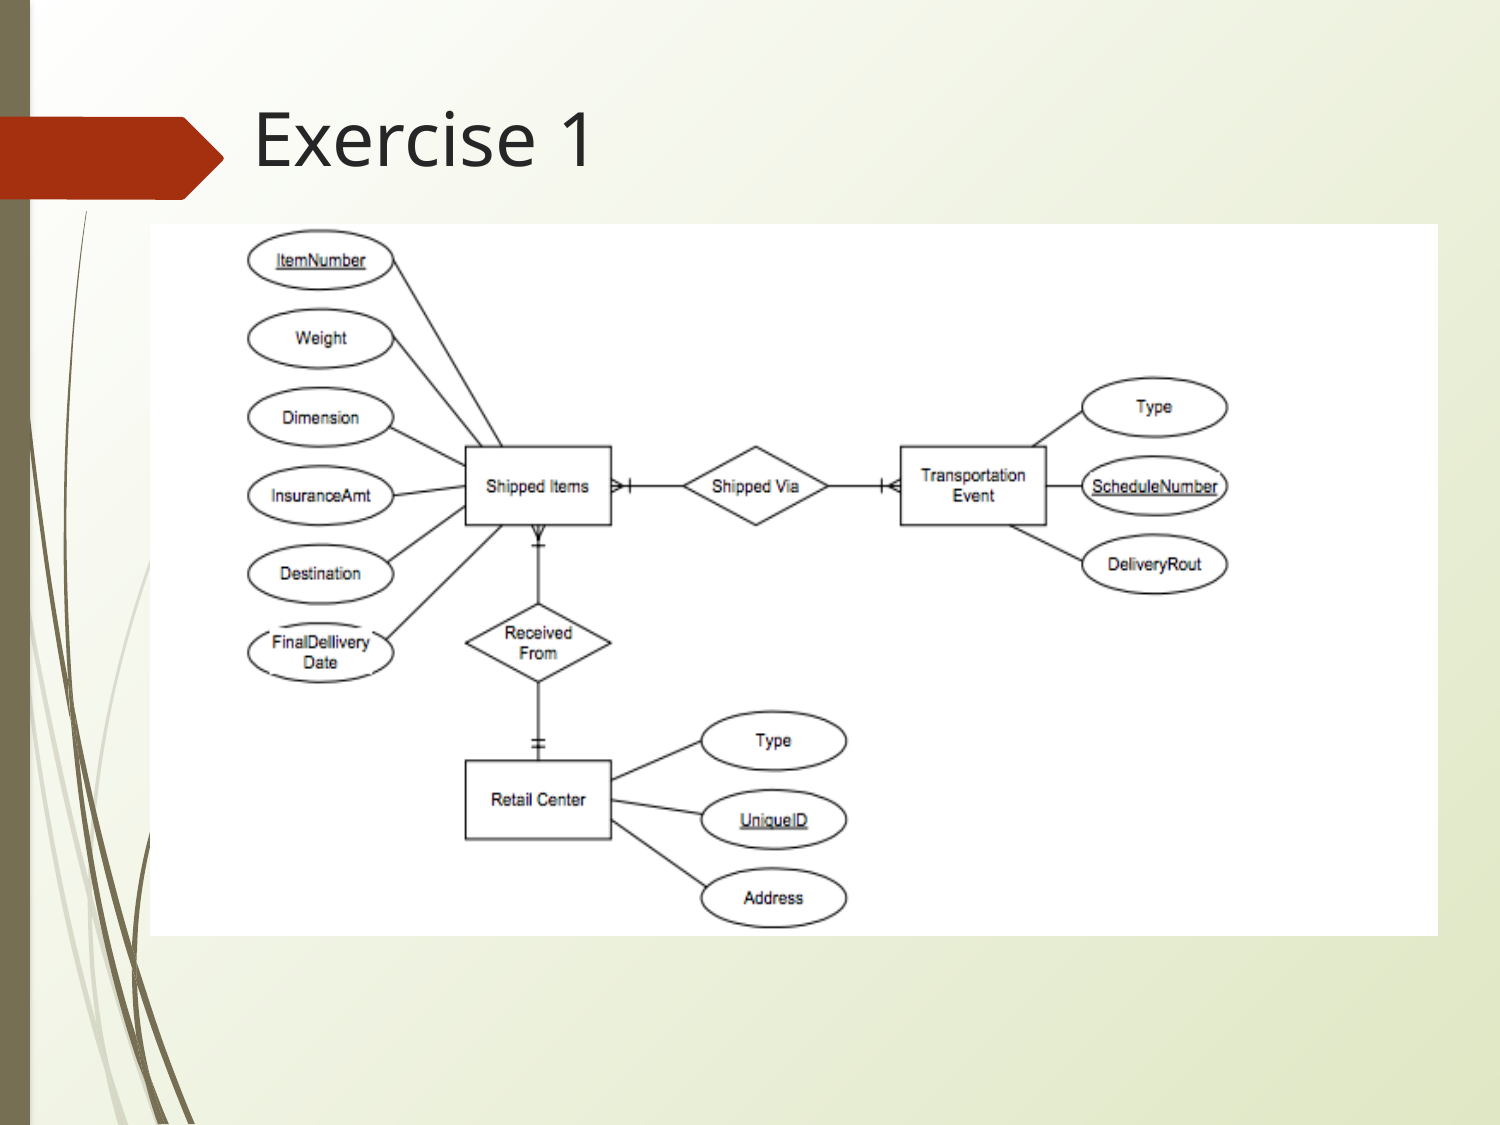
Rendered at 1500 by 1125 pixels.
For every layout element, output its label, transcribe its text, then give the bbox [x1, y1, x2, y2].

text_box Exercise 1 [237, 83, 1319, 223]
picture [149, 224, 1438, 937]
